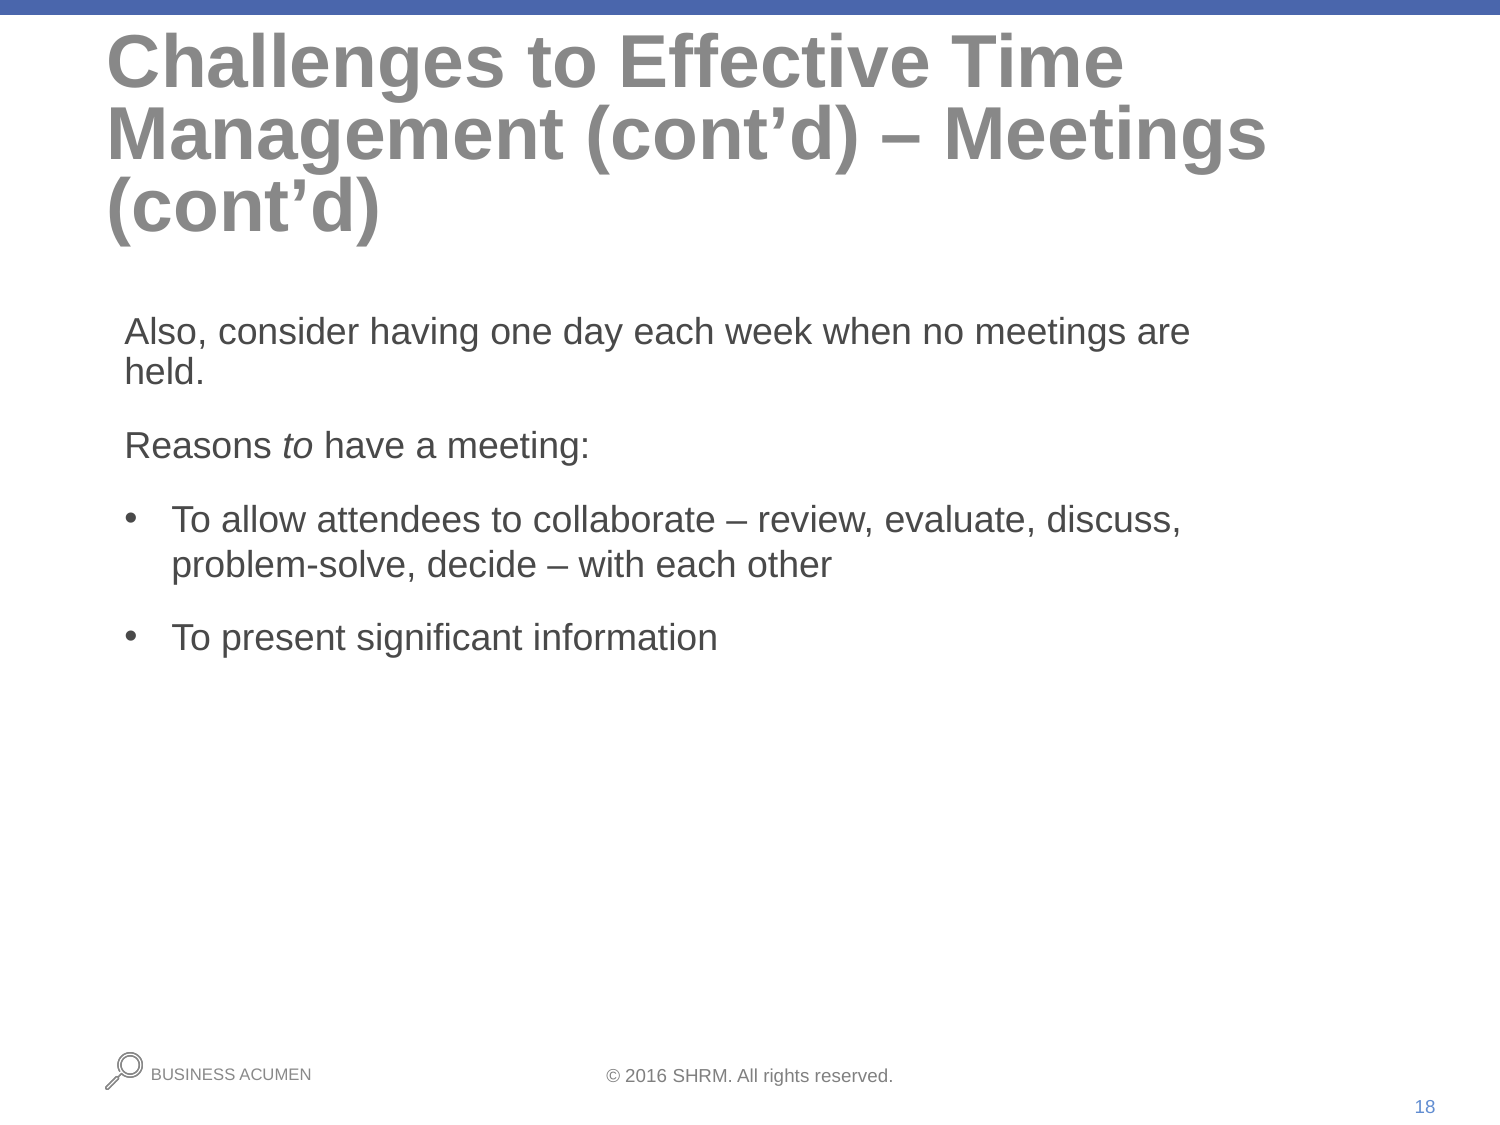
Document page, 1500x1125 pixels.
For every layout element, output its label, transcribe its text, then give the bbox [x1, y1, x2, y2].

slide_number 18 [1397, 1087, 1451, 1125]
title Challenges to Effective Time Management (cont’d) – Meetings (cont’d) [92, 66, 1398, 254]
picture [105, 1052, 143, 1090]
list Also, consider having one day each week when no meetings are held. Reasons to have a meeting: To allow attendees to collaborate – review, evaluate, discuss, problem-solve, decide – with each other To present significant information [109, 304, 1260, 1007]
